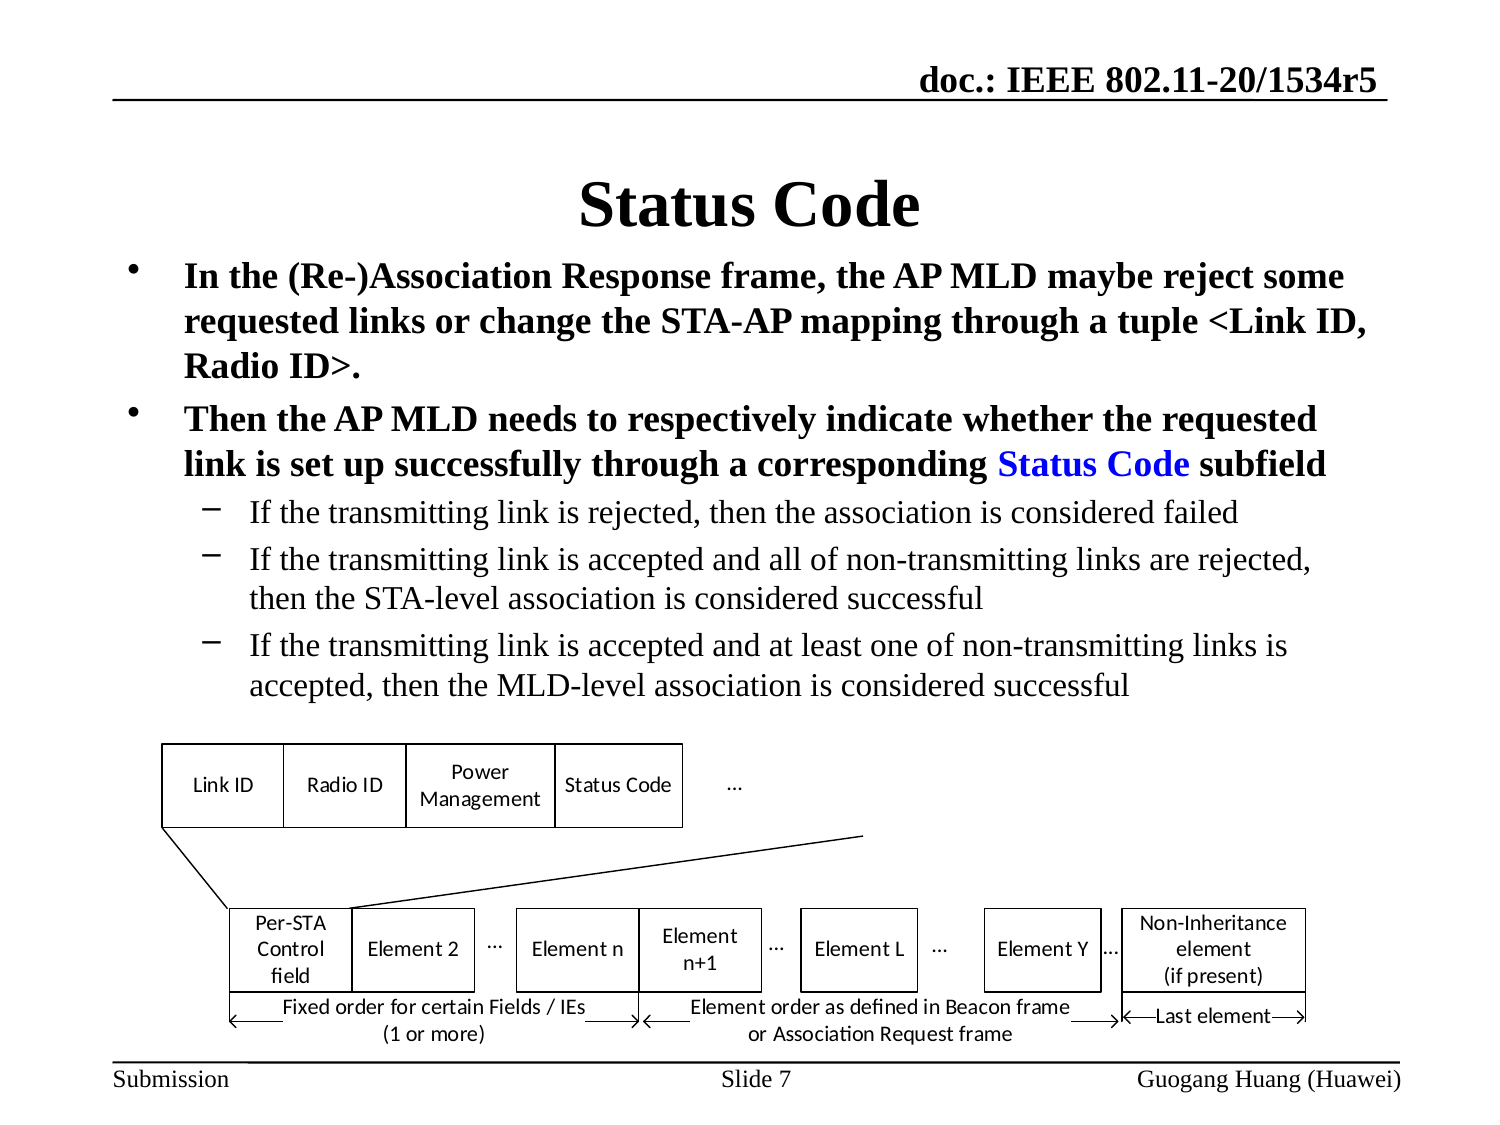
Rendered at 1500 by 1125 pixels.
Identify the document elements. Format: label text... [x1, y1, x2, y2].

list In the (Re-)Association Response frame, the AP MLD maybe reject some requested links or change the STA-AP mapping through a tuple <Link ID, Radio ID>. Then the AP MLD needs to respectively indicate whether the requested link is set up successfully through a corresponding Status Code subfield If the transmitting link is rejected, then the association is considered failed If the transmitting link is accepted and all of non-transmitting links are rejected, then the STA-level association is considered successful If the transmitting link is accepted and at least one of non-transmitting links is accepted, then the MLD-level association is considered successful [112, 243, 1388, 787]
picture [159, 740, 1307, 1059]
slide_number Slide 7 [712, 1067, 800, 1093]
title Status Code [112, 112, 1388, 243]
footer Guogang Huang (Huawei) [1133, 1061, 1402, 1093]
